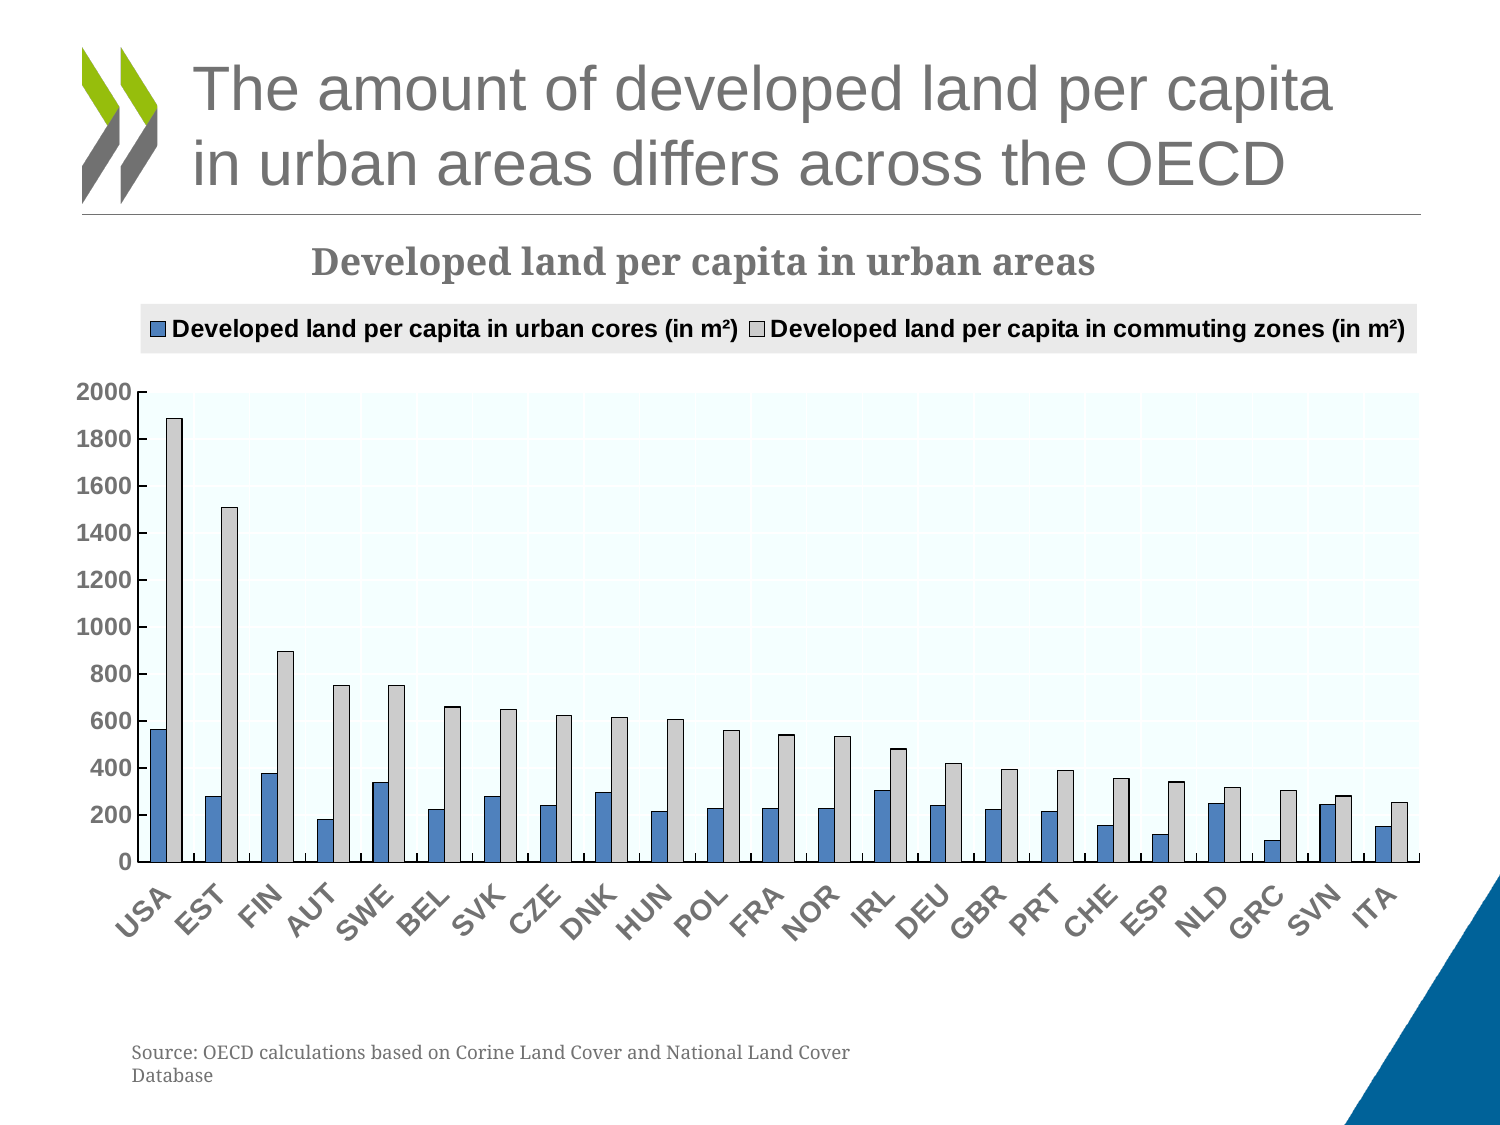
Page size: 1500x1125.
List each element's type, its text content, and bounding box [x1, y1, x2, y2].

text_box Developed land per capita in urban areas [296, 230, 1112, 287]
chart [63, 290, 1423, 953]
title The amount of developed land per capita in urban areas differs across the OECD [177, 38, 1394, 207]
text_box Source: OECD calculations based on Corine Land Cover and National Land Cover Database [116, 1033, 867, 1094]
picture [1344, 874, 1500, 1125]
